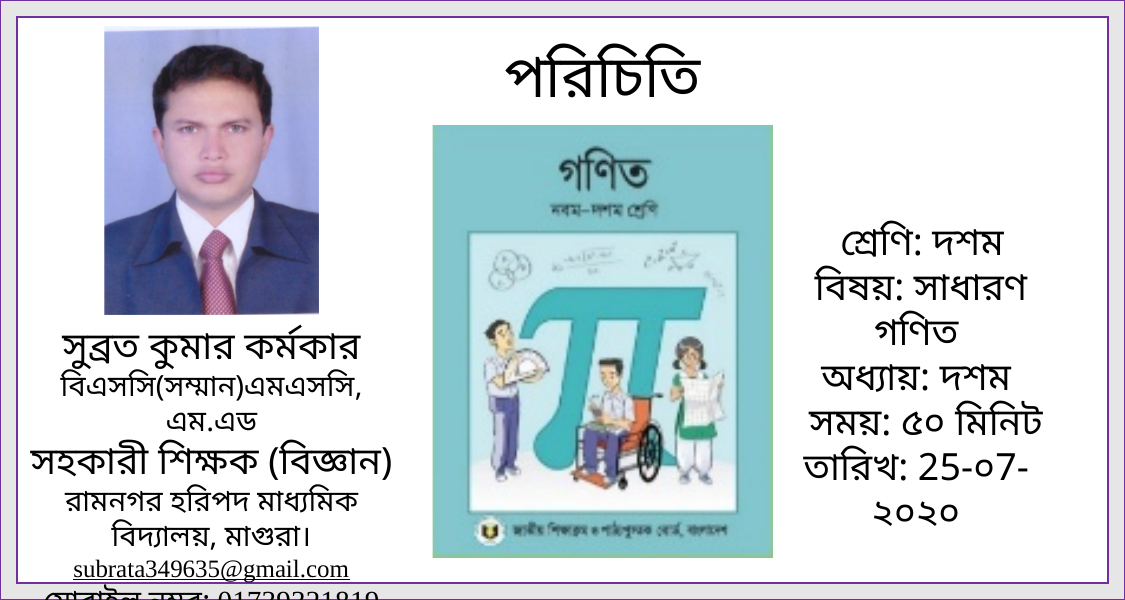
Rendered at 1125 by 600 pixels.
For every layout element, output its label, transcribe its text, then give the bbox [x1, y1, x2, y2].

text_box সুব্রত কুমার কর্মকার বিএসসি(সম্মান)এমএসসি, এম.এড সহকারী শিক্ষক (বিজ্ঞান) রামনগর হরিপদ মাধ্যমিক বিদ্যালয়, মাগুরা। subrata349635@gmail.com মোবাইল নম্বর: 01739321819 [14, 314, 409, 600]
text_box শ্রেণি: দশম বিষয়: সাধারণ গণিত অধ্যায়: দশম সময়: ৫০ মিনিট তারিখ: 25-০7-২০২০ [773, 210, 1060, 541]
picture [67, 27, 356, 315]
text_box পরিচিতি [489, 31, 717, 117]
picture [432, 125, 773, 558]
